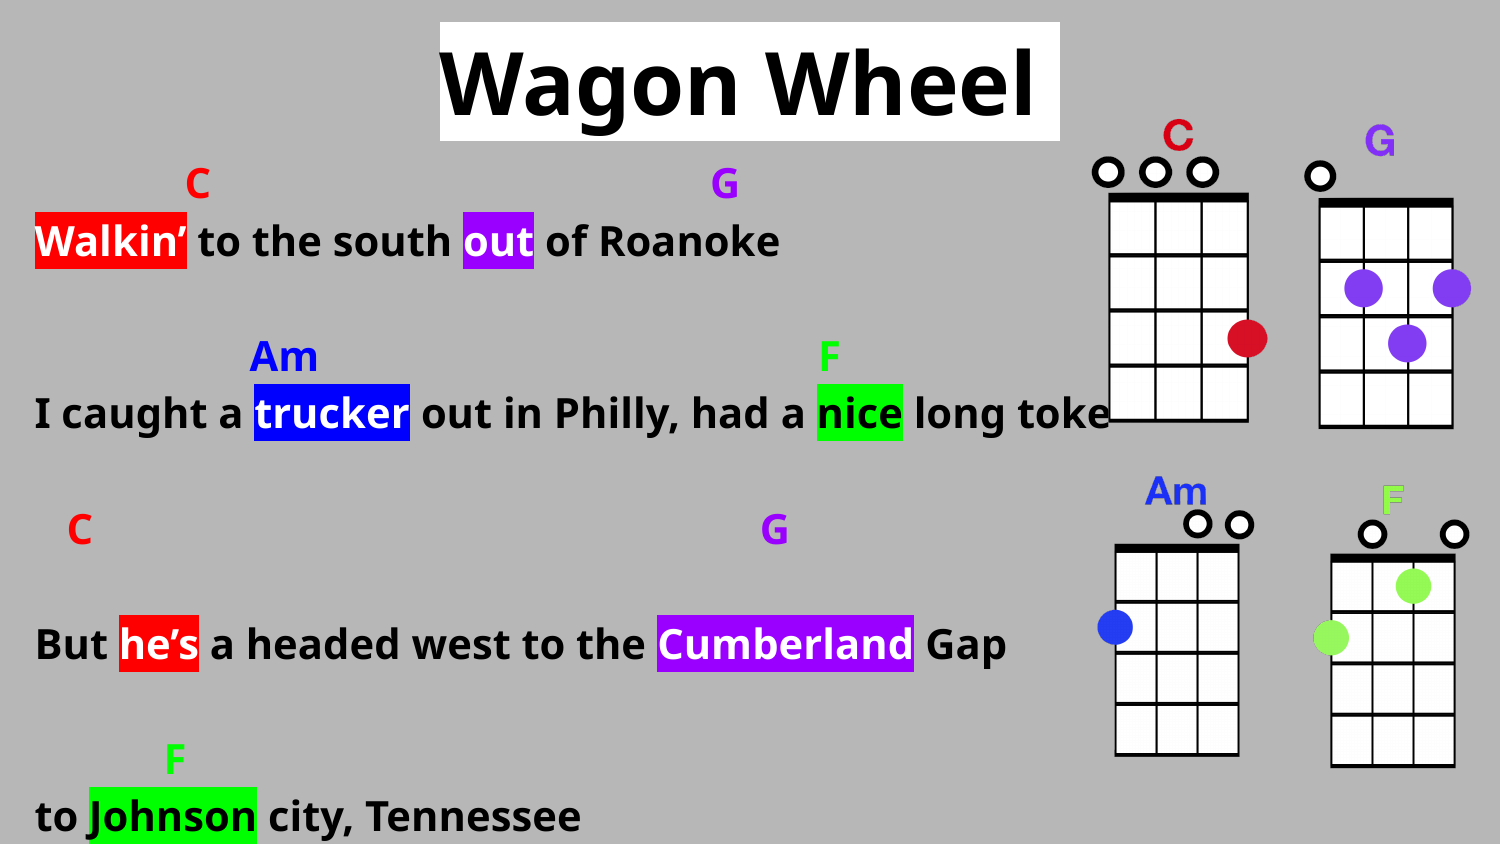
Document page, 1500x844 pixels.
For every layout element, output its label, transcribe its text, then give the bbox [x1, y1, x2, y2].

picture [1308, 483, 1478, 783]
picture [1092, 473, 1262, 773]
picture [1083, 116, 1274, 439]
list C G Walkin’ to the south out of Roanoke Am F I caught a trucker out in Philly, had a nice long toke C G But he’s a headed west to the Cumberland Gap F to Johnson city, Tennessee [19, 134, 1232, 837]
picture [1295, 122, 1477, 444]
title Wagon Wheel [51, 11, 1449, 148]
